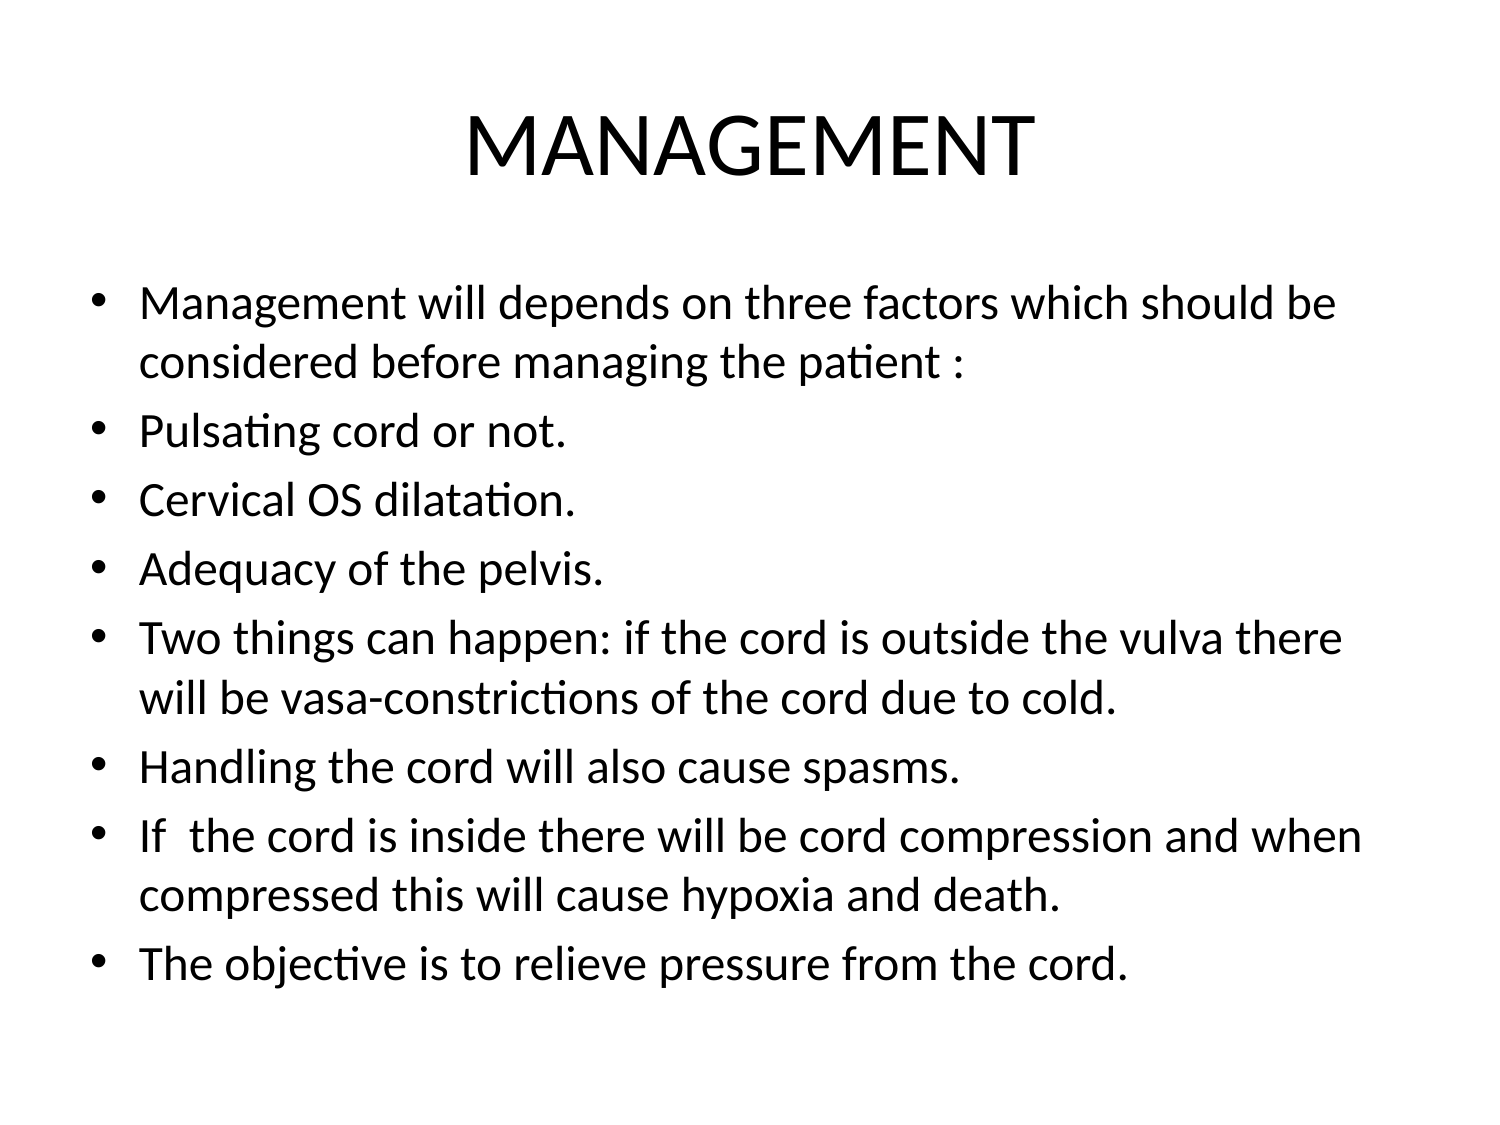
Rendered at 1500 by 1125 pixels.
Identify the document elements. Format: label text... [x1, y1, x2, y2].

list Management will depends on three factors which should be considered before managing the patient : Pulsating cord or not. Cervical OS dilatation. Adequacy of the pelvis. Two things can happen: if the cord is outside the vulva there will be vasa-constrictions of the cord due to cold. Handling the cord will also cause spasms. If the cord is inside there will be cord compression and when compressed this will cause hypoxia and death. The objective is to relieve pressure from the cord. [75, 262, 1425, 1005]
title MANAGEMENT [75, 45, 1425, 233]
